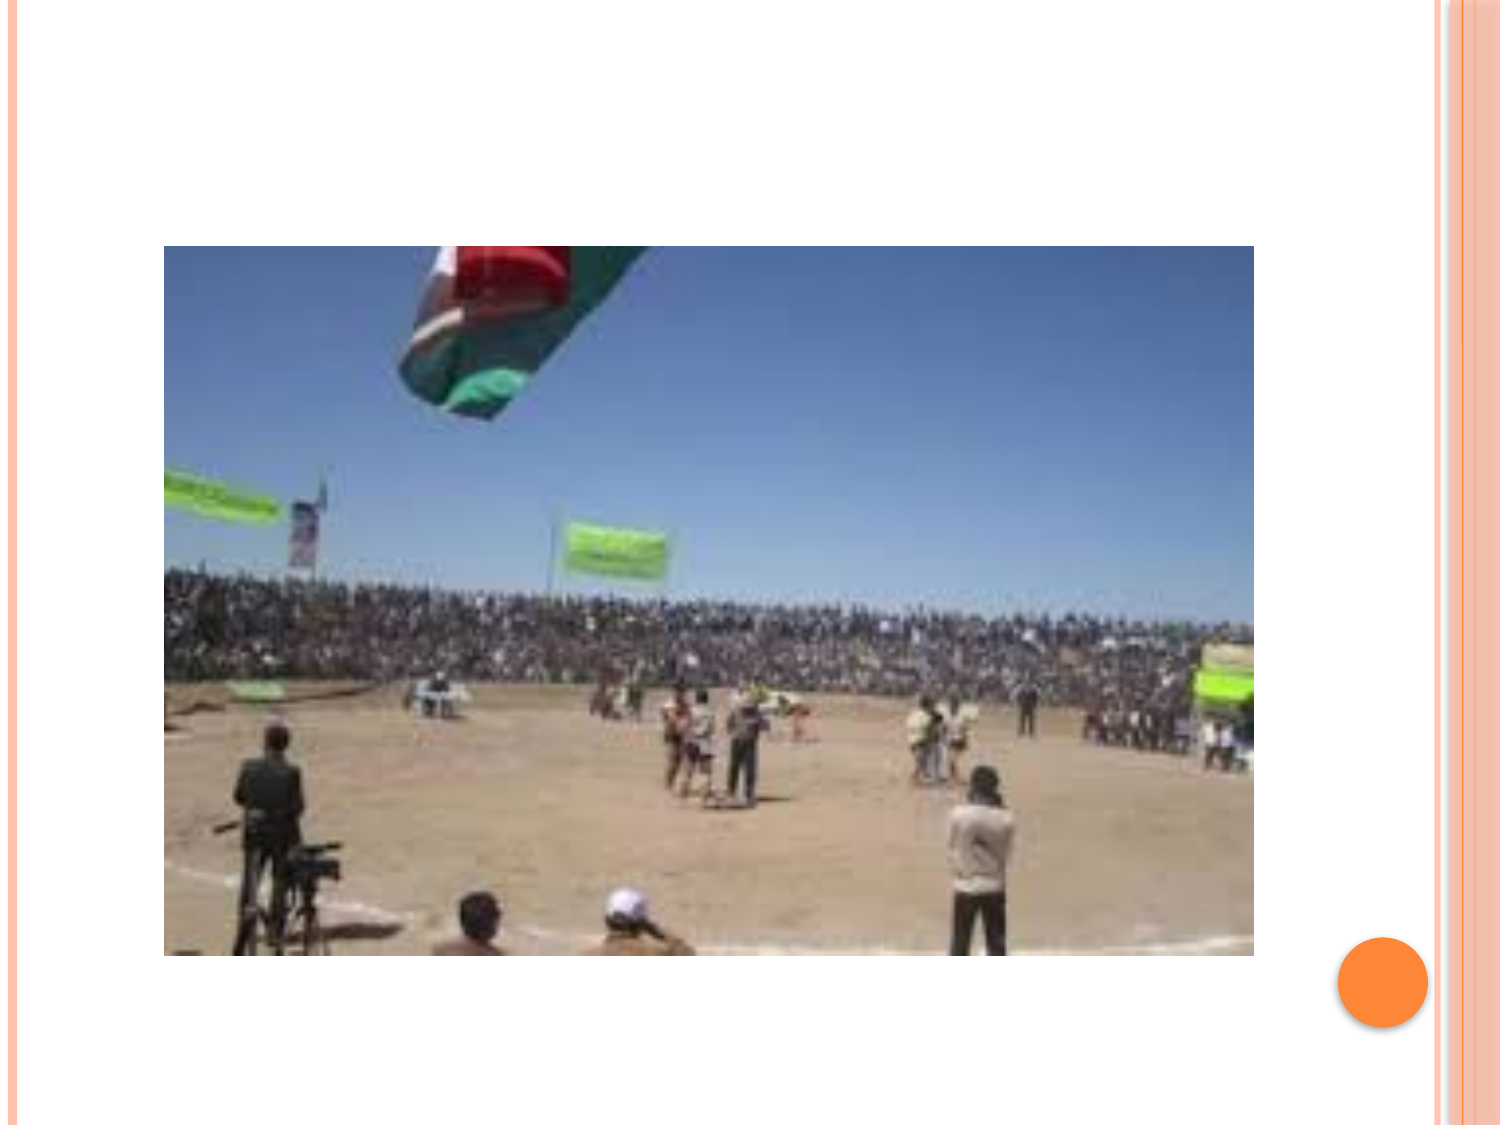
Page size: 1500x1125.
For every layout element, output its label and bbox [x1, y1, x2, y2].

list [163, 245, 1255, 957]
